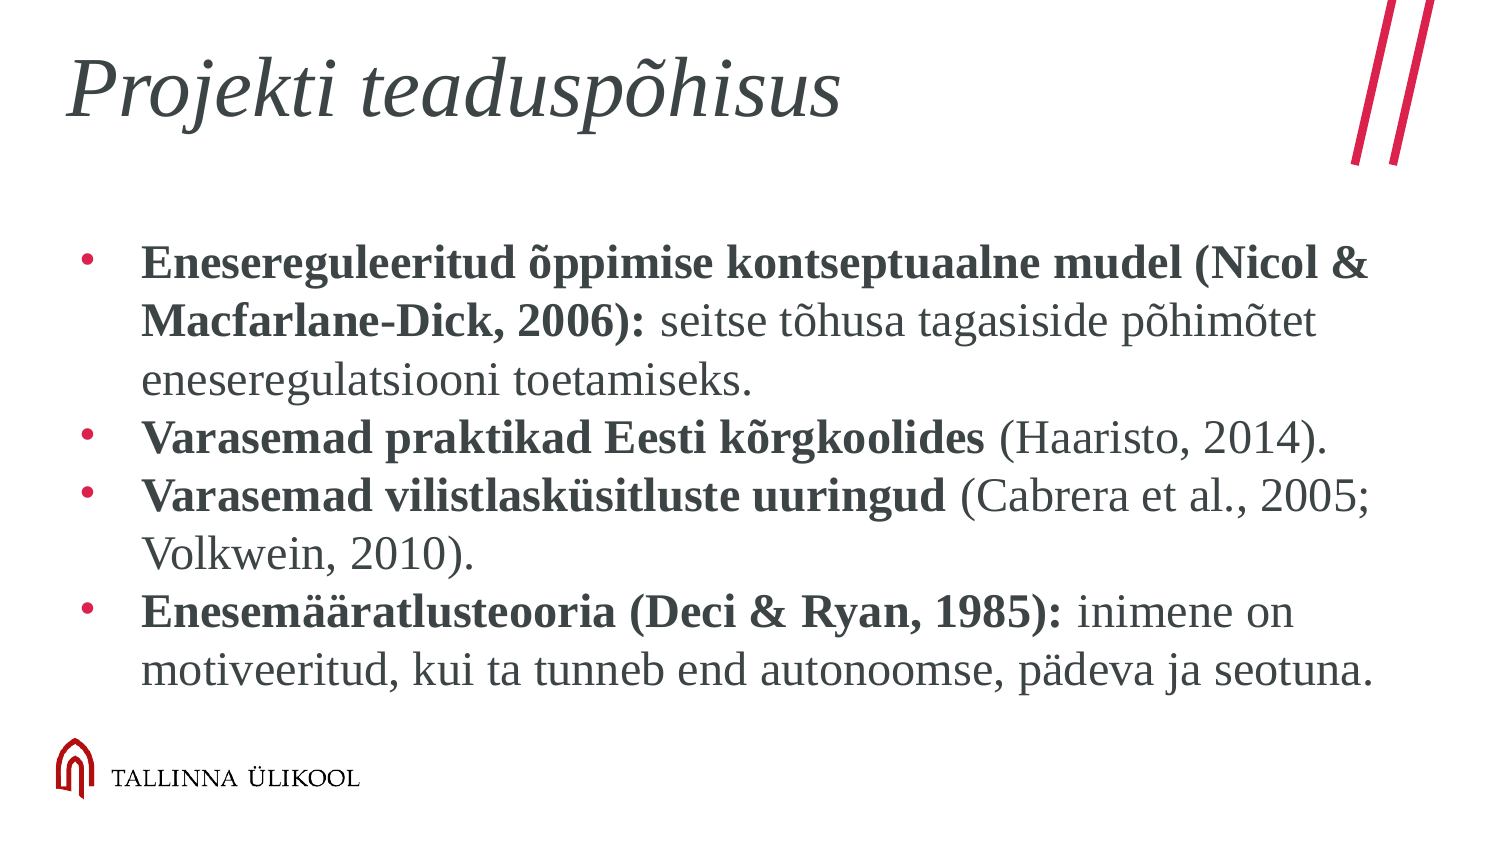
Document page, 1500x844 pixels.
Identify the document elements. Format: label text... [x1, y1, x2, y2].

title Projekti teaduspõhisus [55, 44, 1450, 208]
picture [30, 714, 385, 823]
list Enesereguleeritud õppimise kontseptuaalne mudel (Nicol & Macfarlane-Dick, 2006): seitse tõhusa tagasiside põhimõtet eneseregulatsiooni toetamiseks. Varasemad praktikad Eesti kõrgkoolides (Haaristo, 2014). Varasemad vilistlasküsitluste uuringud (Cabrera et al., 2005; Volkwein, 2010). Enesemääratlusteooria (Deci & Ryan, 1985): inimene on motiveeritud, kui ta tunneb end autonoomse, pädeva ja seotuna. [55, 224, 1397, 722]
